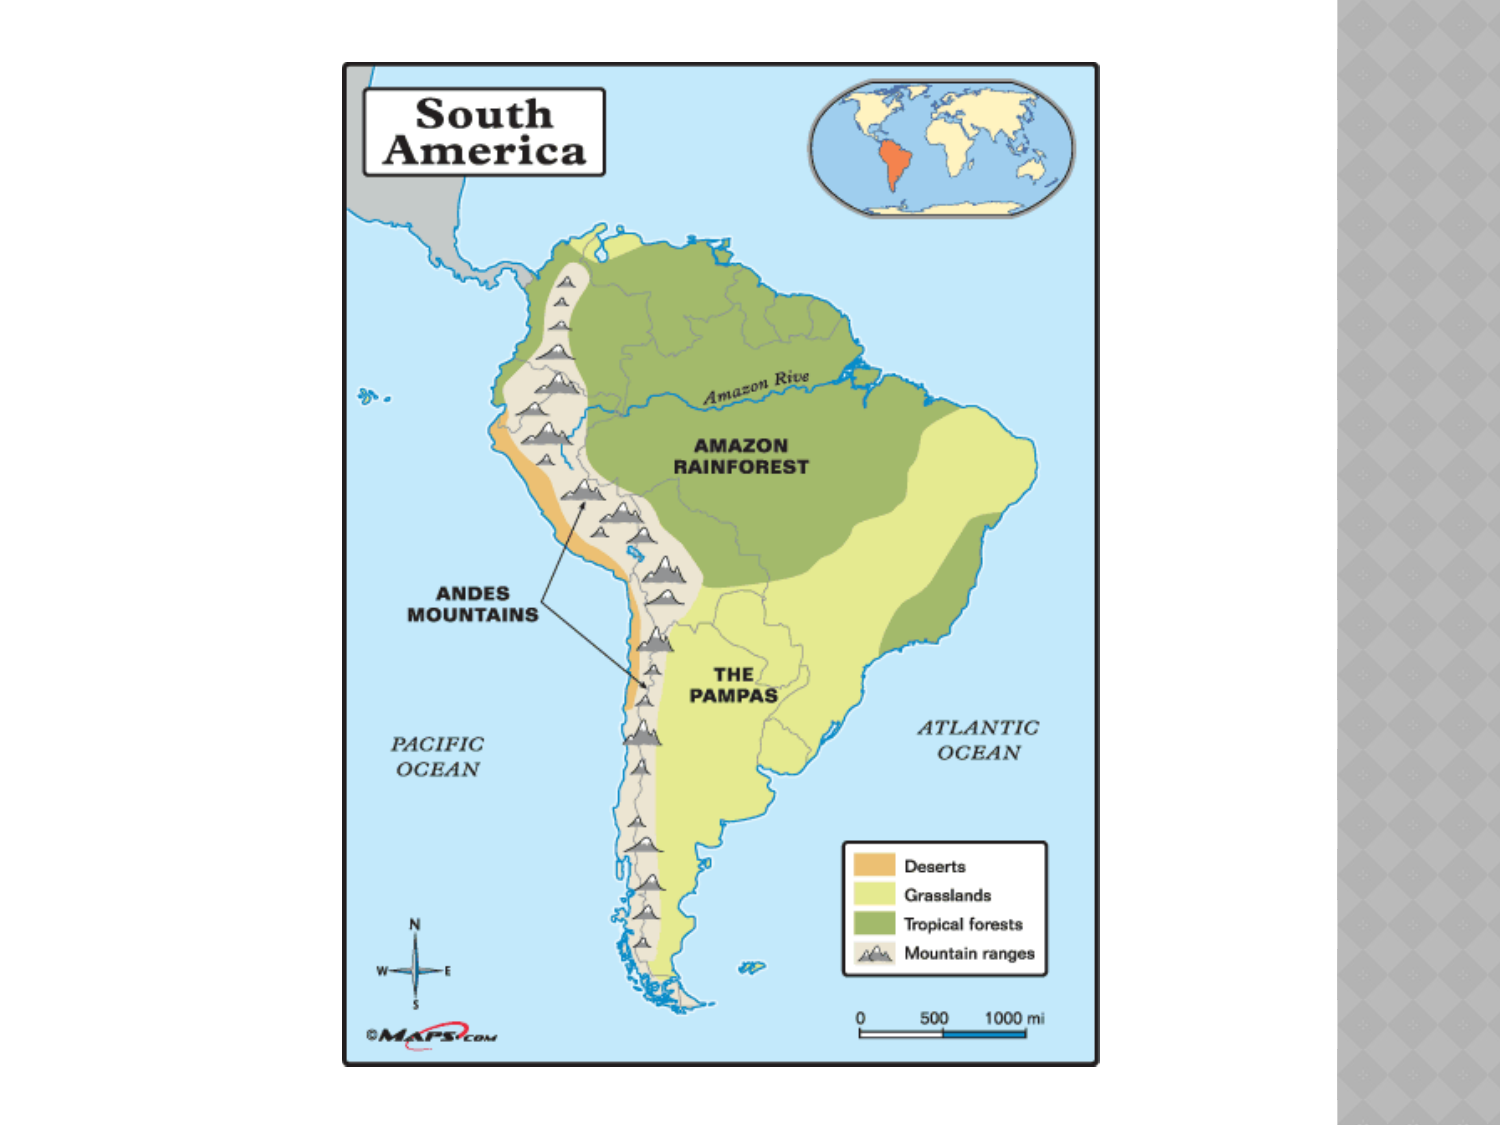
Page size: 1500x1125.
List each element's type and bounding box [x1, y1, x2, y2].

picture [341, 62, 1101, 1067]
